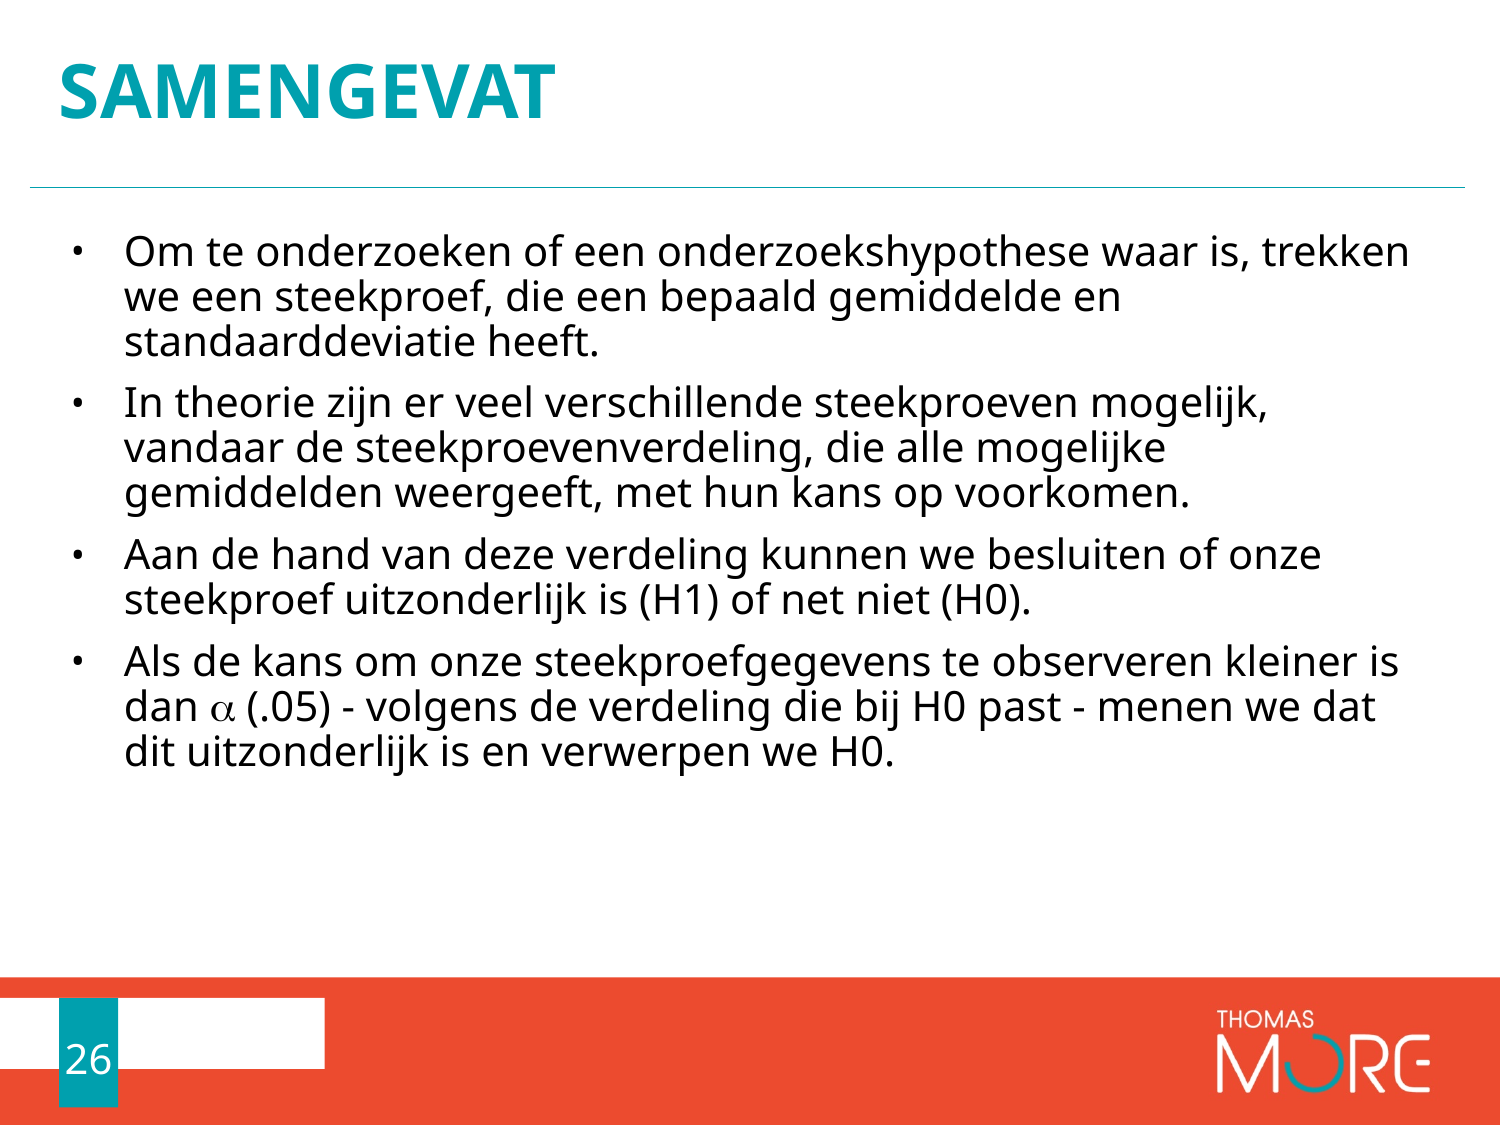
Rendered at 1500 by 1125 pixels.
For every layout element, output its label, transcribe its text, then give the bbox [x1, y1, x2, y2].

list Om te onderzoeken of een onderzoekshypothese waar is, trekken we een steekproef, die een bepaald gemiddelde en standaarddeviatie heeft. In theorie zijn er veel verschillende steekproeven mogelijk, vandaar de steekproevenverdeling, die alle mogelijke gemiddelden weergeeft, met hun kans op voorkomen. Aan de hand van deze verdeling kunnen we besluiten of onze steekproef uitzonderlijk is (H1) of net niet (H0). Als de kans om onze steekproefgegevens te observeren kleiner is dan  (.05) - volgens de verdeling die bij H0 past - menen we dat dit uitzonderlijk is en verwerpen we H0. [0, 188, 1500, 976]
picture [1187, 980, 1459, 1122]
slide_number 26 [59, 998, 119, 1108]
title Samengevat [0, 0, 1500, 188]
